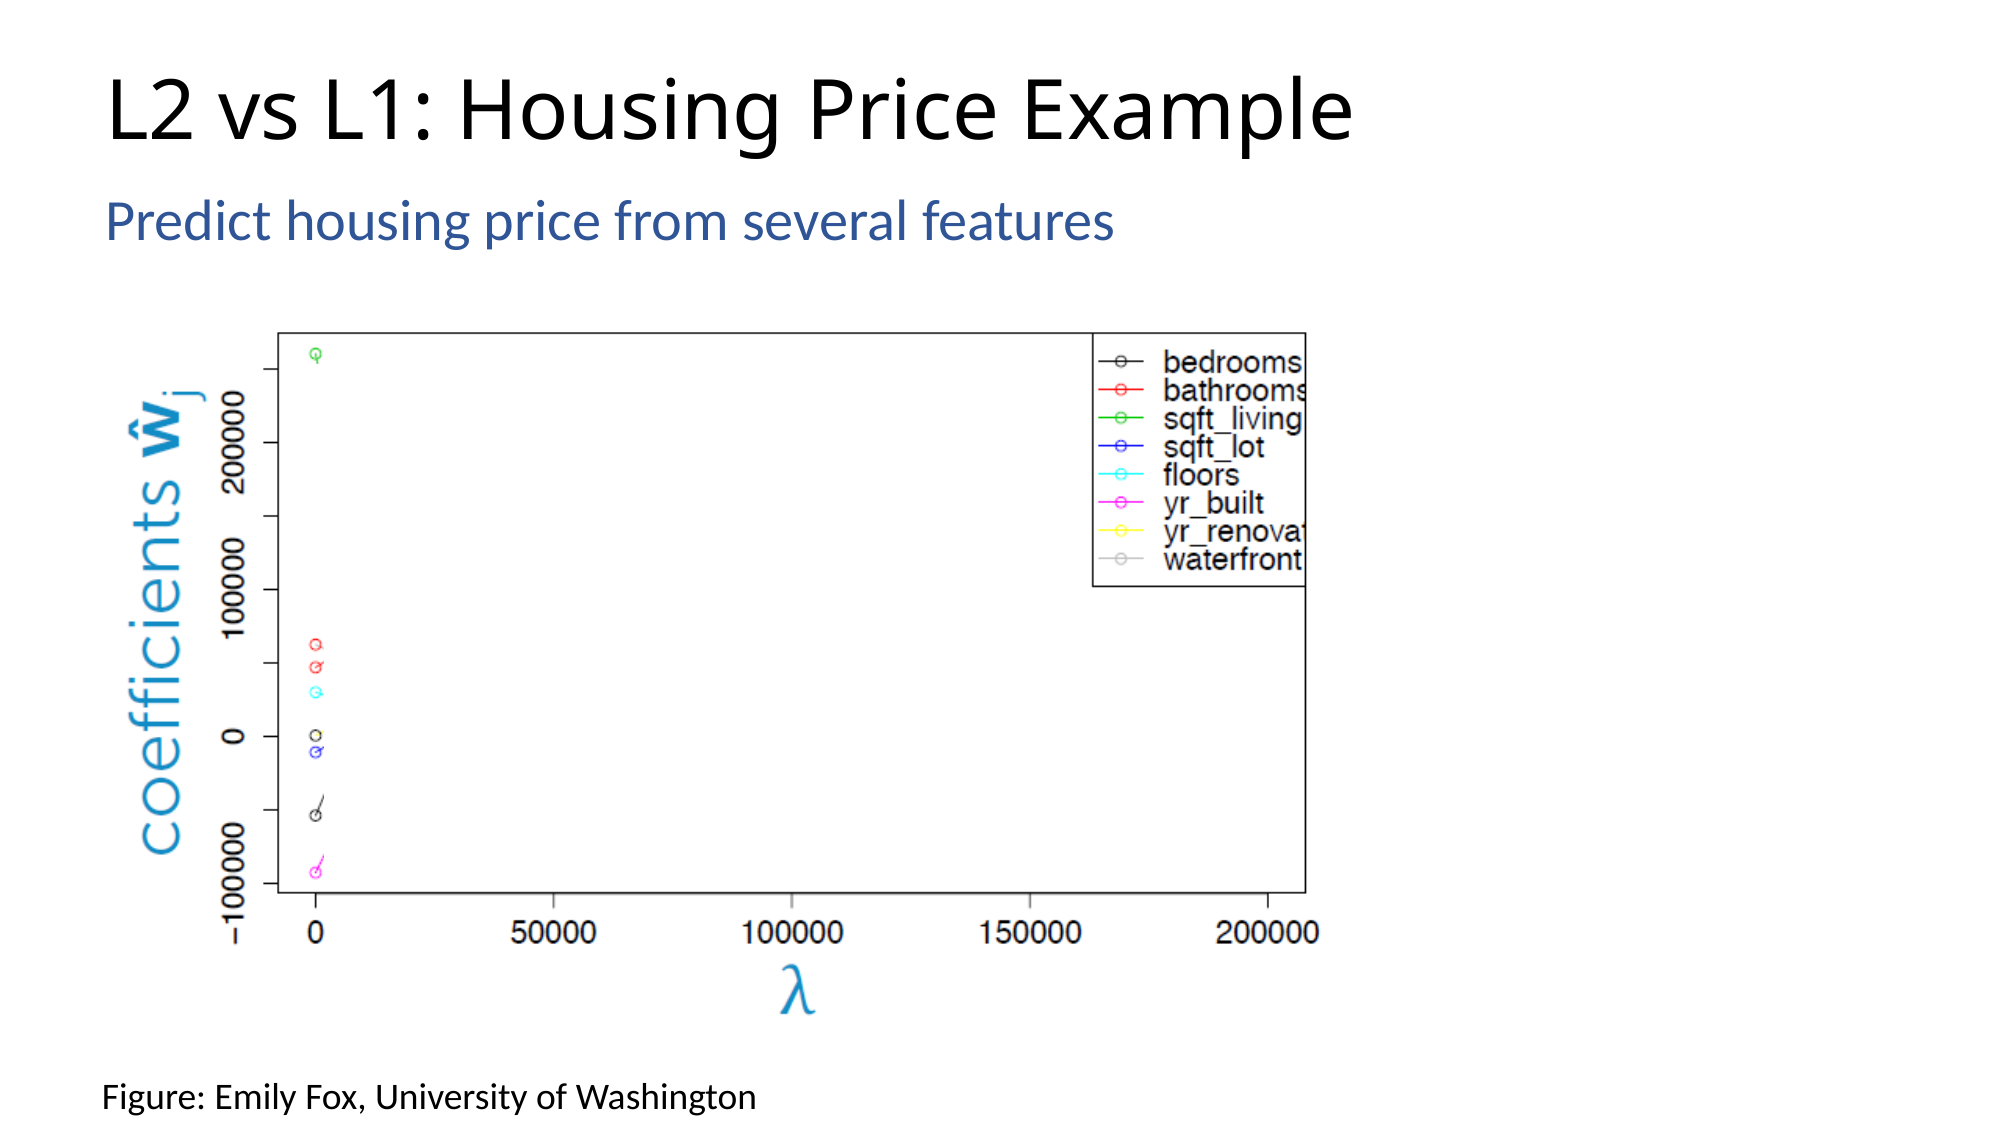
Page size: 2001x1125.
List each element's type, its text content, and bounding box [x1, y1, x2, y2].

text_box Figure: Emily Fox, University of Washington [87, 1064, 773, 1125]
title L2 vs L1: Housing Price Example [90, 60, 1816, 164]
list Predict housing price from several features [90, 182, 1816, 518]
picture [90, 306, 1355, 1034]
